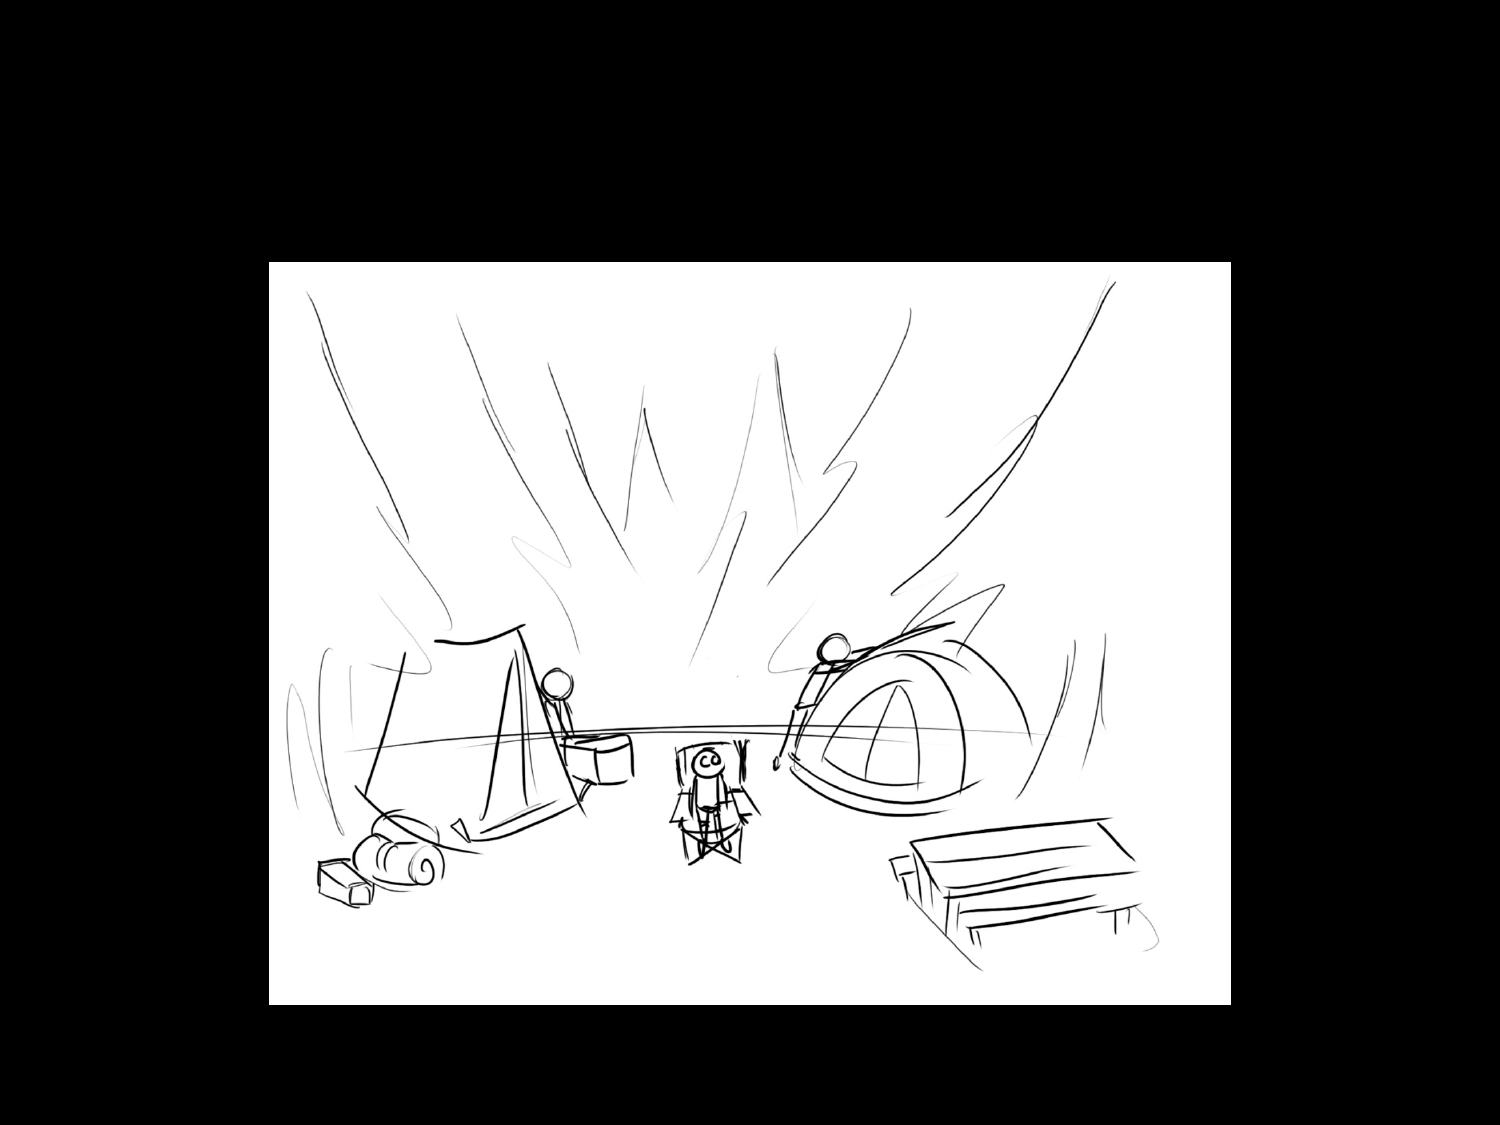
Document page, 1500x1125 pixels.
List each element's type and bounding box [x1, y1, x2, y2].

list [269, 262, 1231, 1006]
